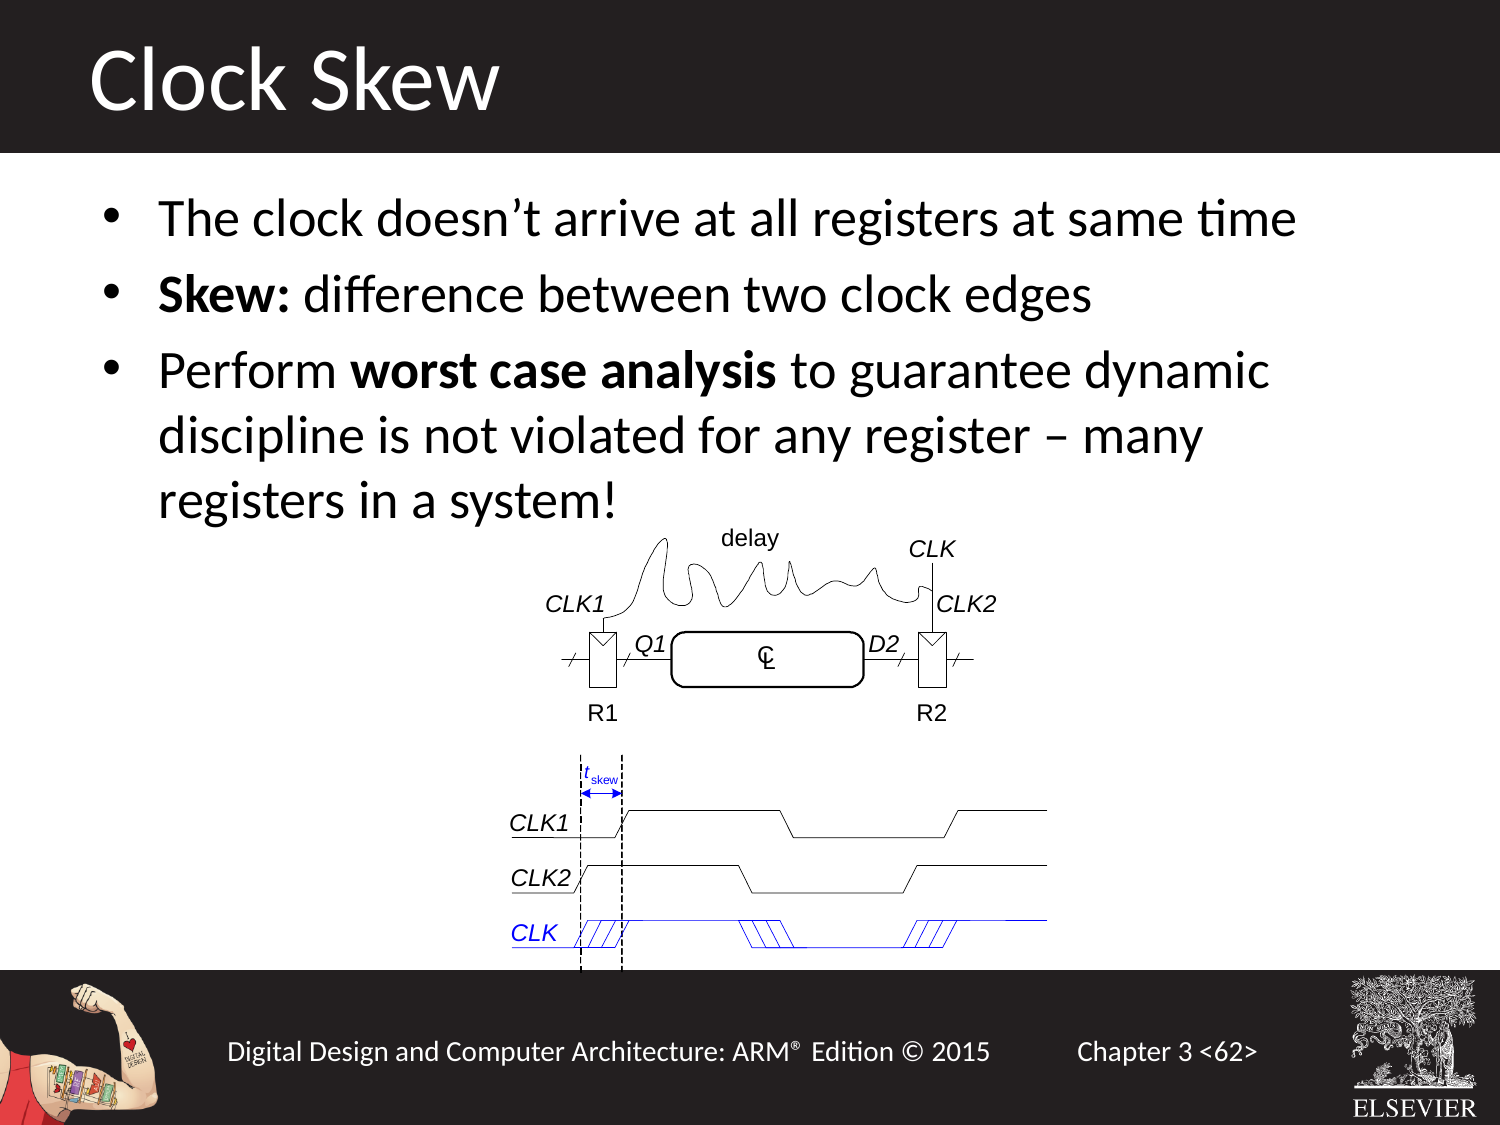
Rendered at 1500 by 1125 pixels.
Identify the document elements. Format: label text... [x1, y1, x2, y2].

text_box [87, 405, 1413, 1025]
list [499, 512, 1057, 985]
picture [1350, 974, 1477, 1117]
text_box [87, 174, 1413, 404]
text_box Clock Skew [75, 11, 1375, 136]
picture [0, 979, 163, 1125]
